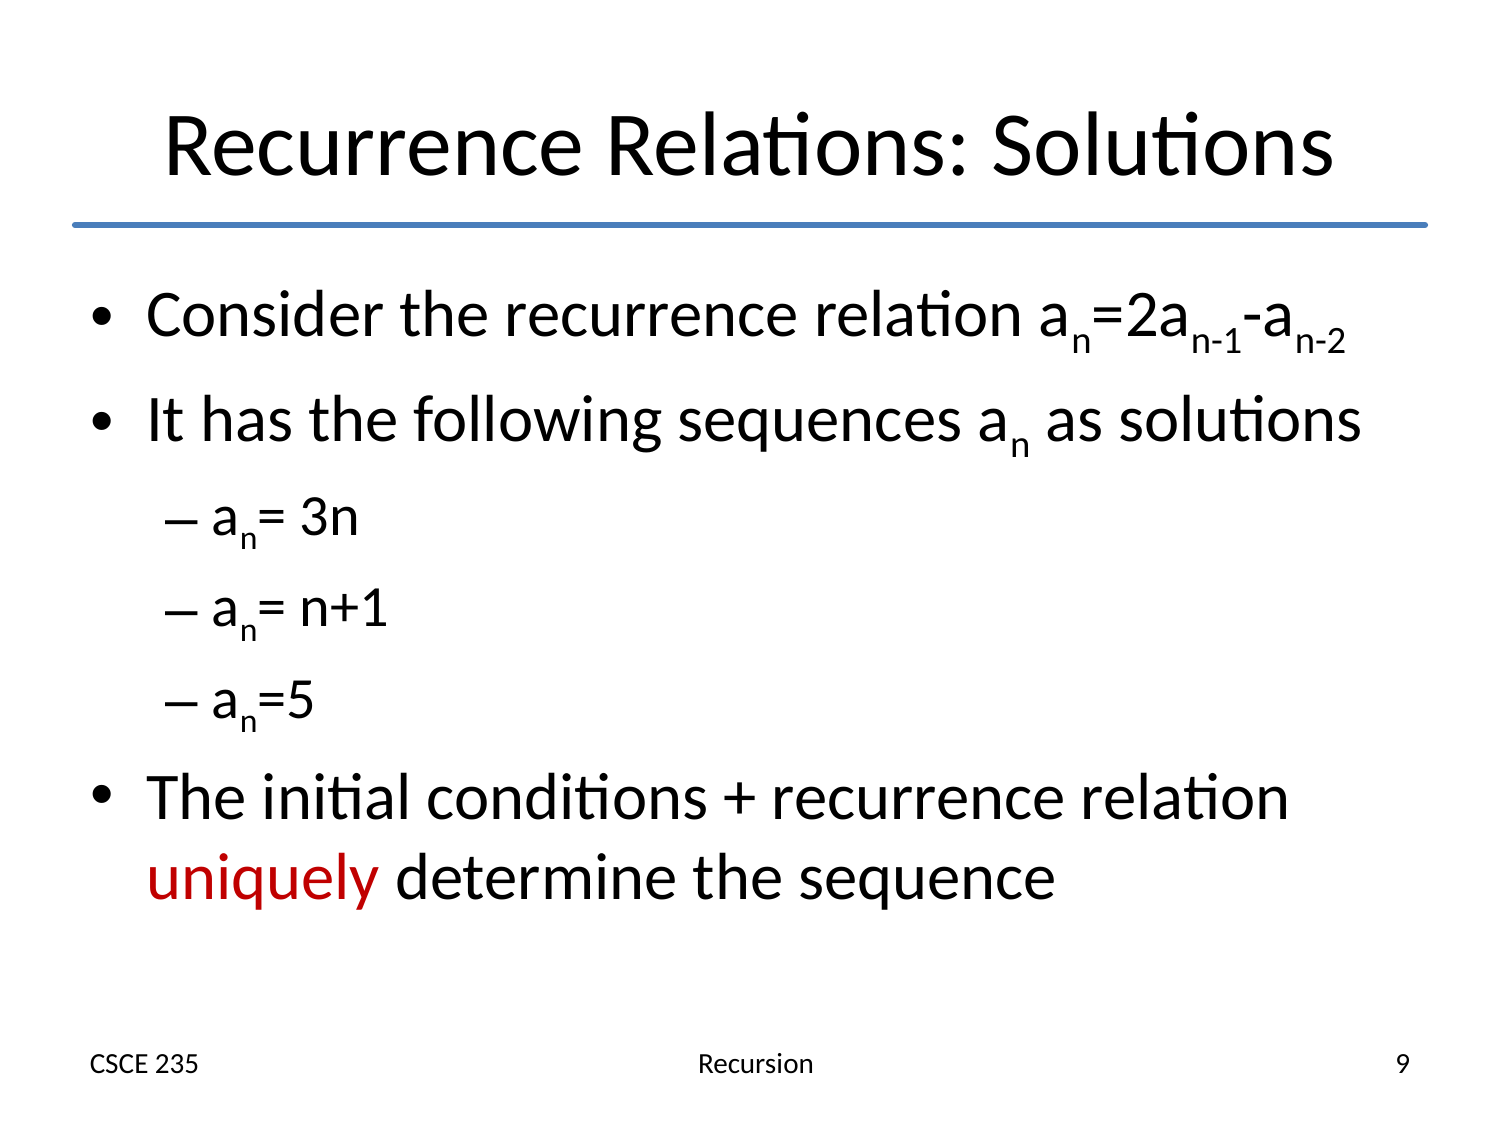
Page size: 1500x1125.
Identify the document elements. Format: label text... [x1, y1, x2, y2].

title Recurrence Relations: Solutions [75, 45, 1425, 233]
list Consider the recurrence relation an=2an-1-an-2 It has the following sequences an as solutions an= 3n an= n+1 an=5 The initial conditions + recurrence relation uniquely determine the sequence [75, 262, 1425, 1005]
